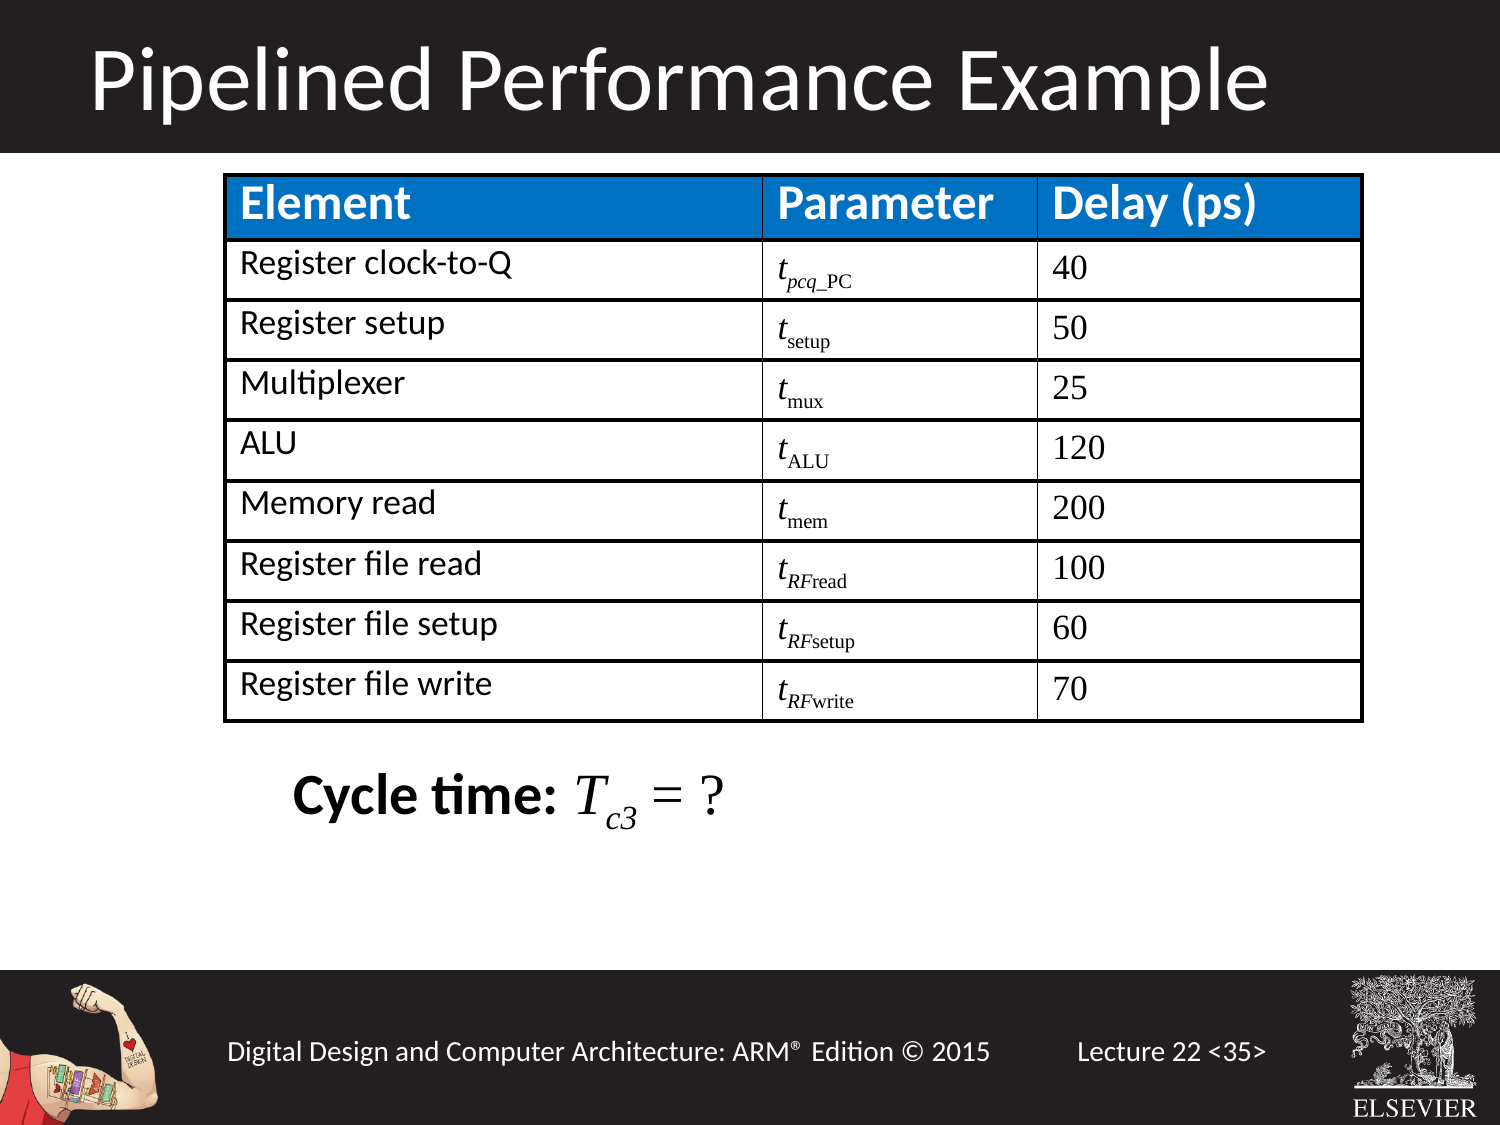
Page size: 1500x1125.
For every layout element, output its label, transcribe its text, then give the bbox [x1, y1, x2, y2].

table_cell 60 [1038, 603, 1360, 659]
table_cell tpcq_PC [763, 242, 1037, 298]
table_cell Multiplexer [227, 362, 762, 418]
table_cell tsetup [763, 302, 1037, 358]
table_header Element [227, 233, 762, 238]
table_cell 100 [1038, 543, 1360, 599]
table_cell tmux [763, 362, 1037, 418]
table_cell Memory read [227, 483, 762, 539]
table_header Delay (ps) [1038, 233, 1360, 238]
table_cell ALU [227, 422, 762, 479]
text_box Cycle time: Tc3 = ? [278, 750, 1375, 925]
table_cell 50 [1038, 302, 1360, 358]
table_header Parameter [763, 177, 1037, 231]
table_cell tRFread [763, 543, 1037, 599]
table_header Parameter [763, 233, 1037, 238]
table_cell Register setup [227, 302, 762, 358]
table_cell 120 [1038, 422, 1360, 479]
table_cell 200 [1038, 483, 1360, 539]
table_header Element [227, 177, 762, 231]
table_cell 70 [1038, 663, 1360, 719]
table_cell Register file setup [227, 603, 762, 659]
table_cell tRFsetup [763, 603, 1037, 659]
table_cell 25 [1038, 362, 1360, 418]
table_cell Register file write [227, 663, 762, 719]
table_header Delay (ps) [1038, 177, 1360, 231]
text_box Pipelined Performance Example [75, 11, 1375, 136]
picture [0, 979, 163, 1125]
table_cell Register clock-to-Q [227, 242, 762, 298]
table_cell 40 [1038, 242, 1360, 298]
table_cell tmem [763, 483, 1037, 539]
table_cell tRFwrite [763, 663, 1037, 719]
picture [1350, 974, 1477, 1117]
table_cell tALU [763, 422, 1037, 479]
table_cell Register file read [227, 543, 762, 599]
